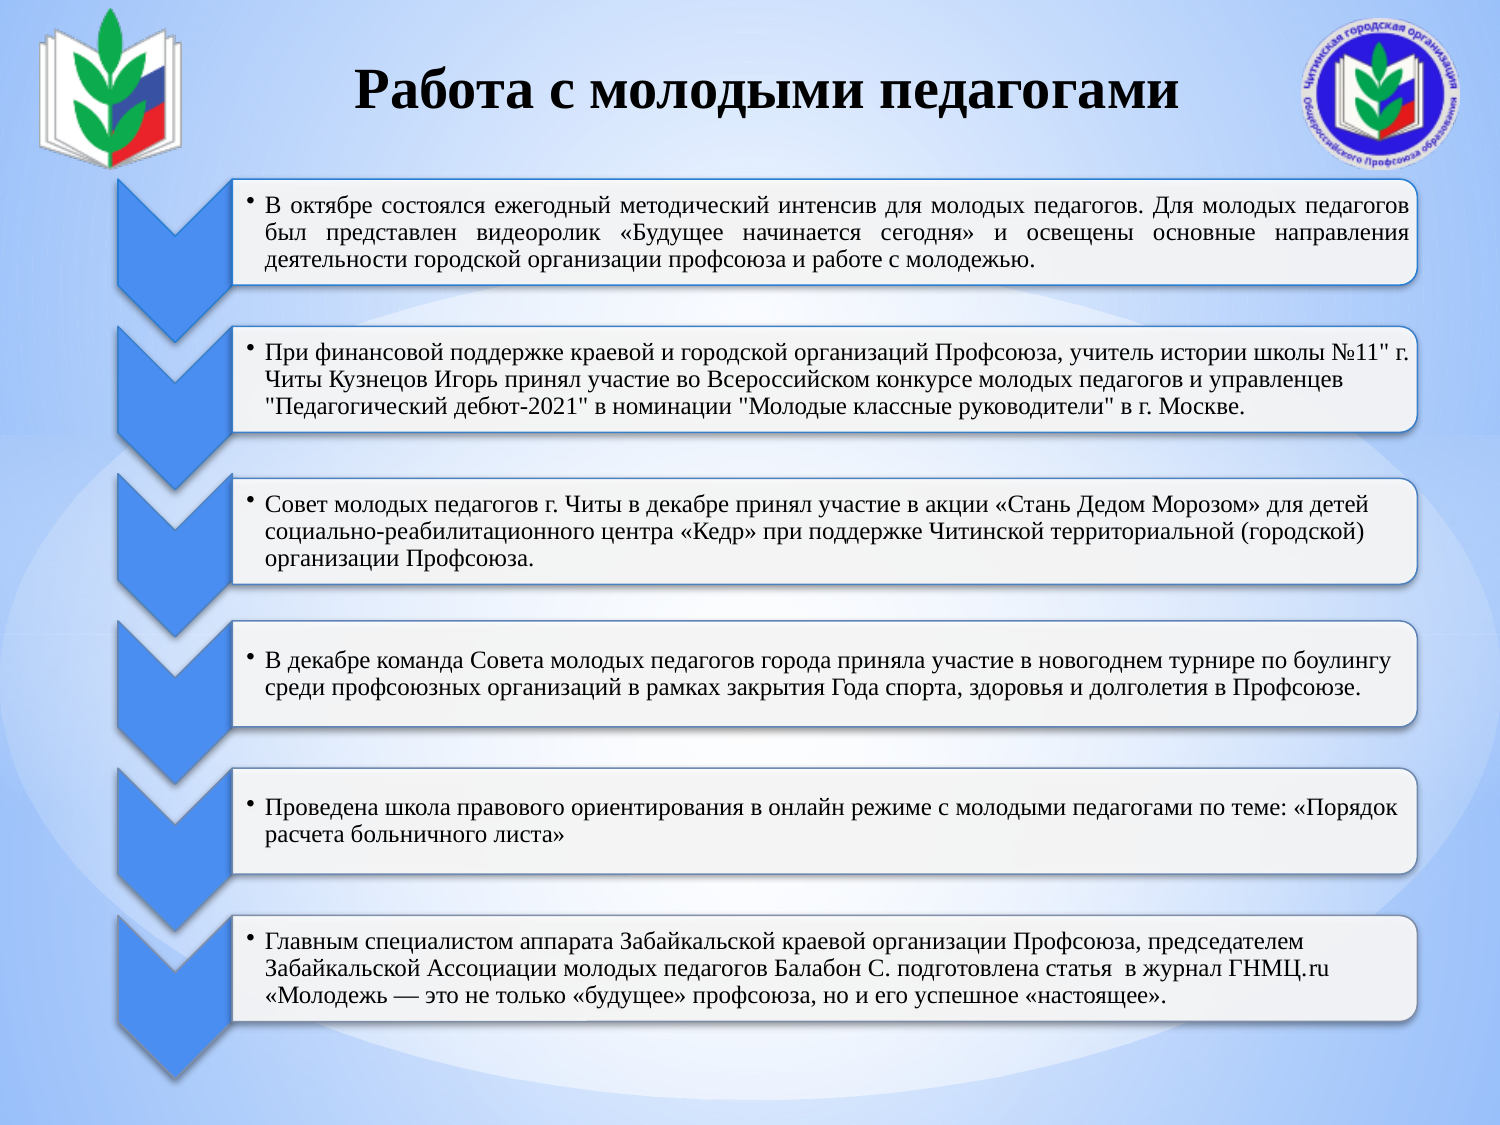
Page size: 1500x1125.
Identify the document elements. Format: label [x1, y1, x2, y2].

text_box [39, 8, 1461, 1079]
